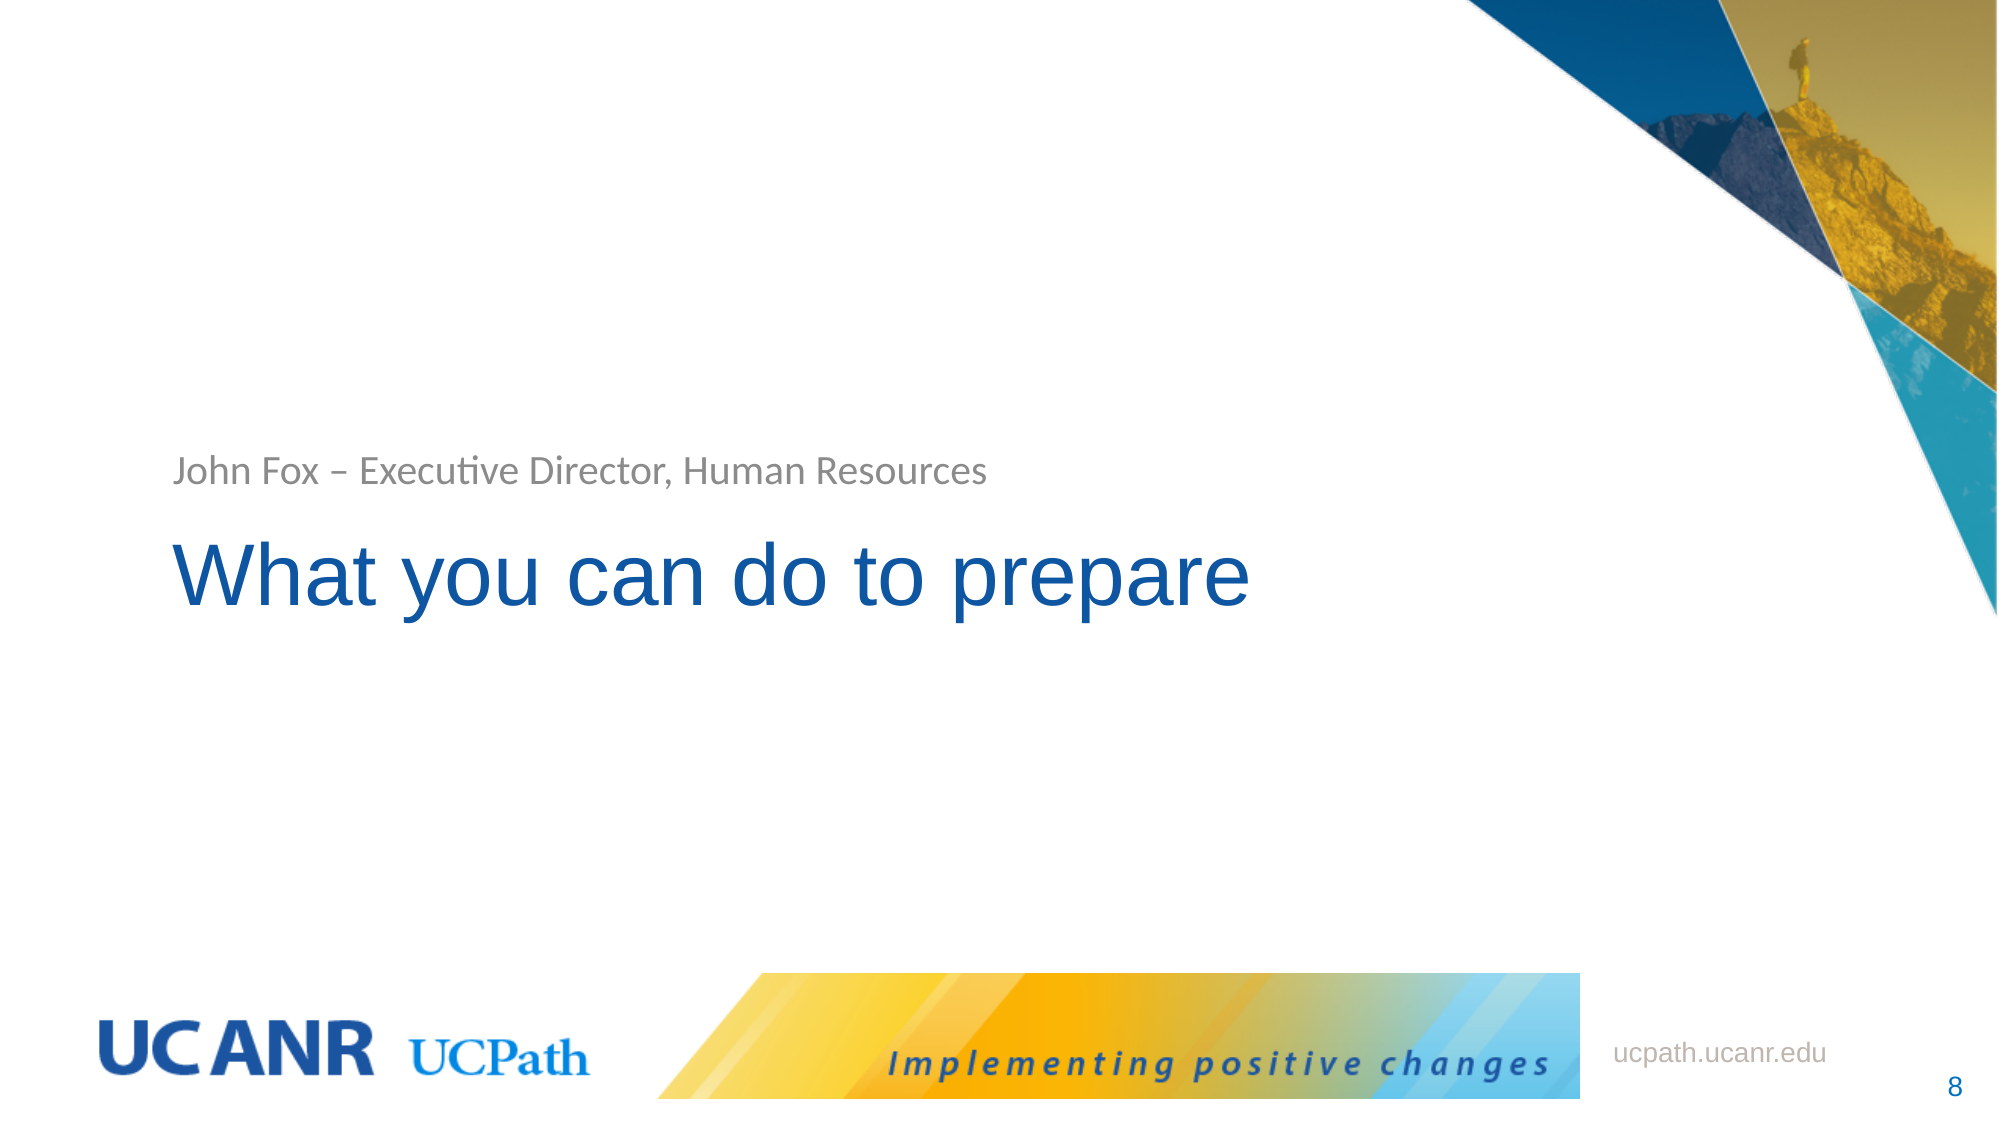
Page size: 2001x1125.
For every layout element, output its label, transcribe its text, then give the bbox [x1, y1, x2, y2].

list John Fox – Executive Director, Human Resources [157, 396, 1081, 501]
picture [95, 973, 1580, 1099]
title What you can do to prepare [157, 510, 1571, 681]
picture [1446, 0, 2001, 647]
